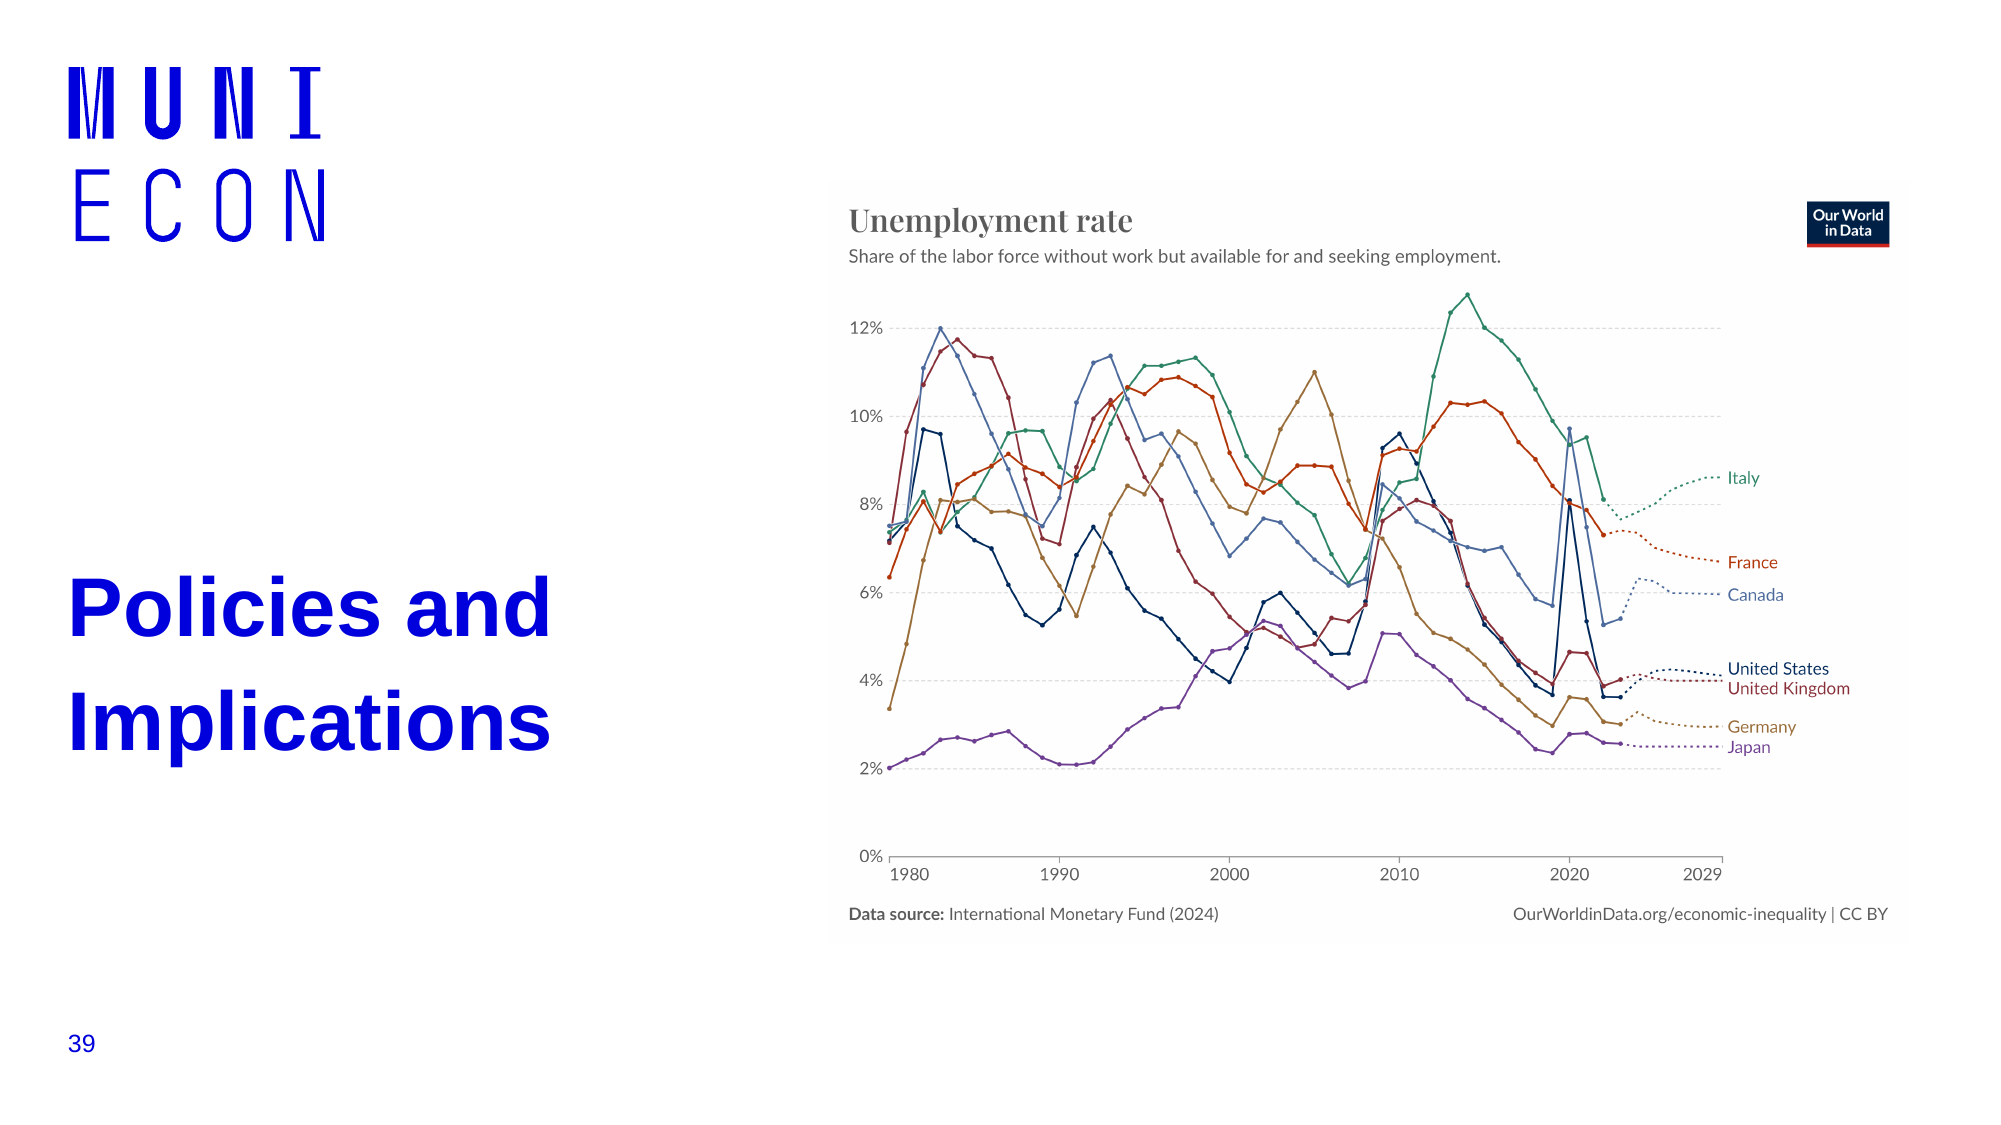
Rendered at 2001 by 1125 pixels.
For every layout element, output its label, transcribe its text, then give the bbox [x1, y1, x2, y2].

picture [827, 181, 1910, 944]
slide_number 39 [67, 1021, 110, 1063]
subtitle Policies and Implications [67, 538, 822, 654]
